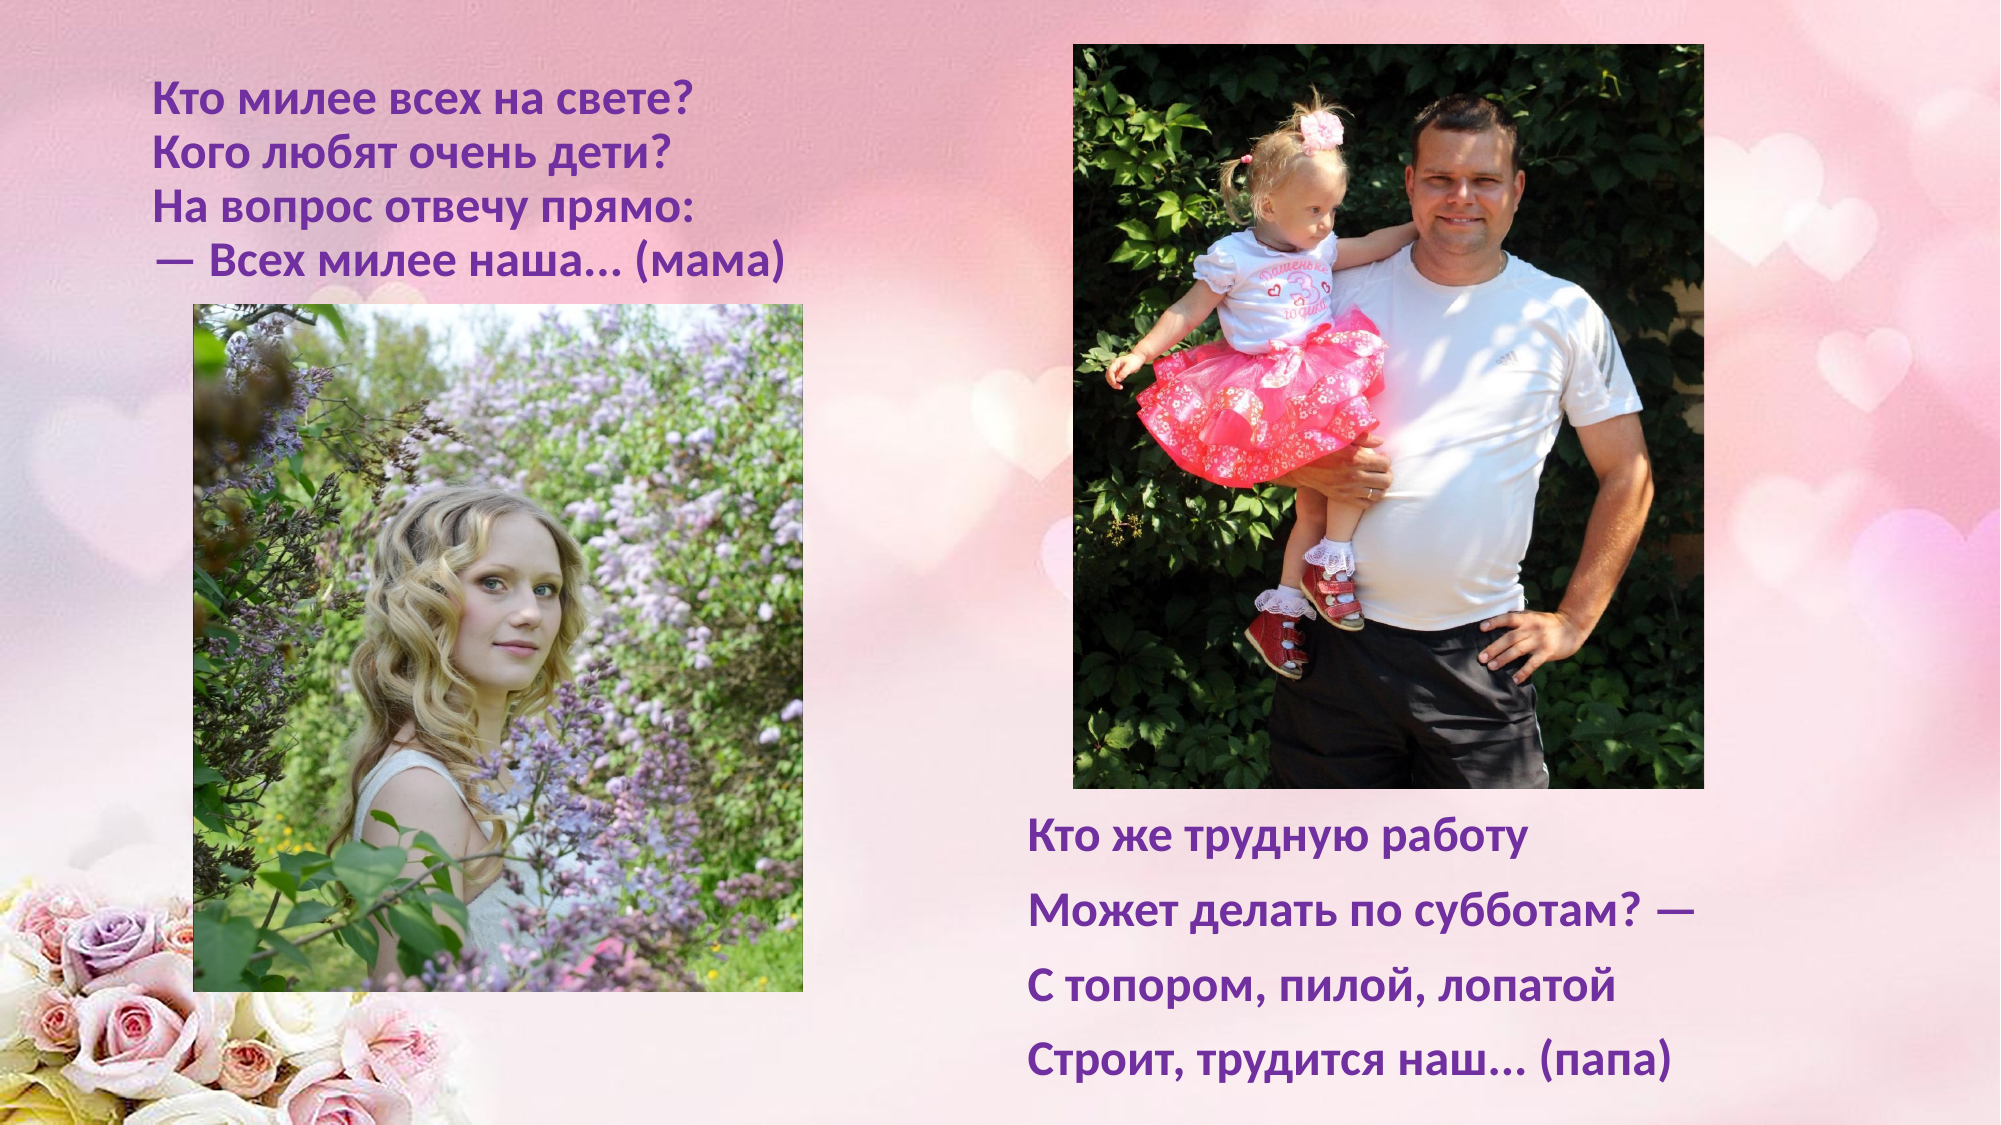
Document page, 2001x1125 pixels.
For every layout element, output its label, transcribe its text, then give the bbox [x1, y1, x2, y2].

title Кто милее всех на свете? Кого любят очень дети? На вопрос отвечу прямо: — Всех милее наша... (мама) [137, 59, 988, 300]
list Кто же трудную работу Может делать по субботам? — С топором, пилой, лопатой Строит, трудится наш... (папа) [1012, 800, 1863, 1105]
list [193, 304, 803, 992]
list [1072, 44, 1705, 789]
picture [0, 0, 2001, 1125]
